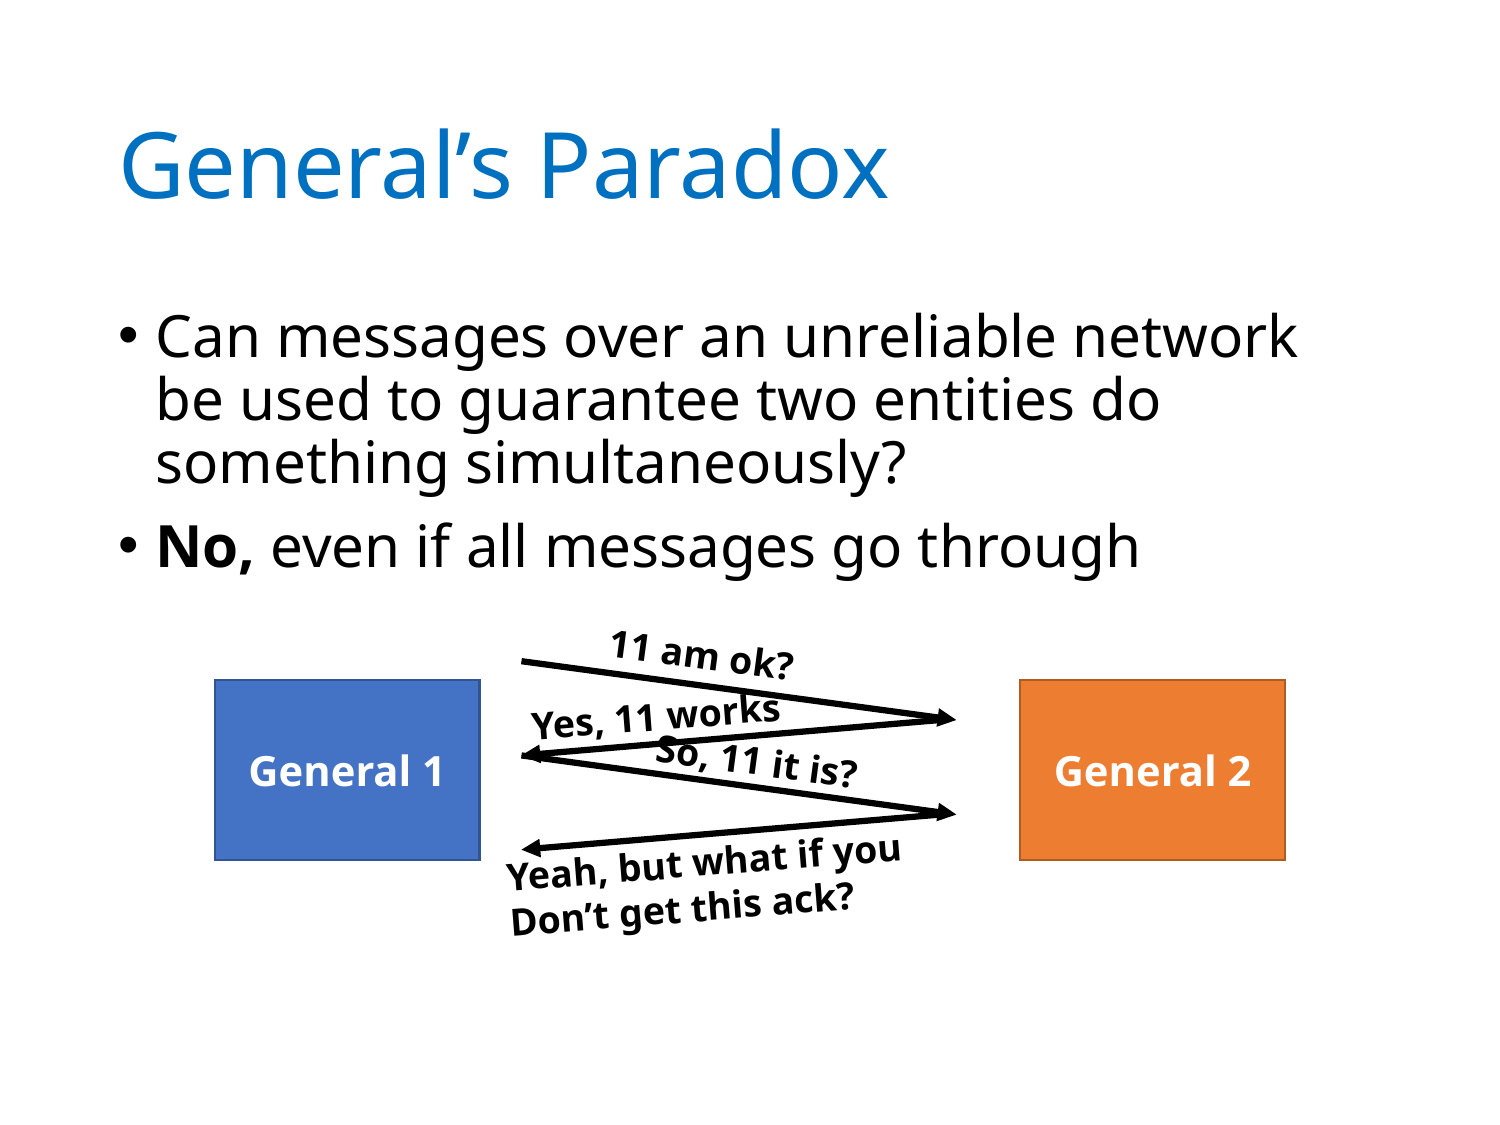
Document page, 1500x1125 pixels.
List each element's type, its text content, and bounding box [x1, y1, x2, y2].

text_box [521, 682, 941, 756]
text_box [521, 815, 941, 934]
text_box General 2 [1019, 679, 1286, 861]
title General’s Paradox [103, 59, 1397, 278]
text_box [521, 629, 957, 721]
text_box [521, 735, 957, 815]
text_box General 1 [214, 679, 481, 861]
list Can messages over an unreliable network be used to guarantee two entities do something simultaneously? No, even if all messages go through [103, 299, 1397, 1014]
